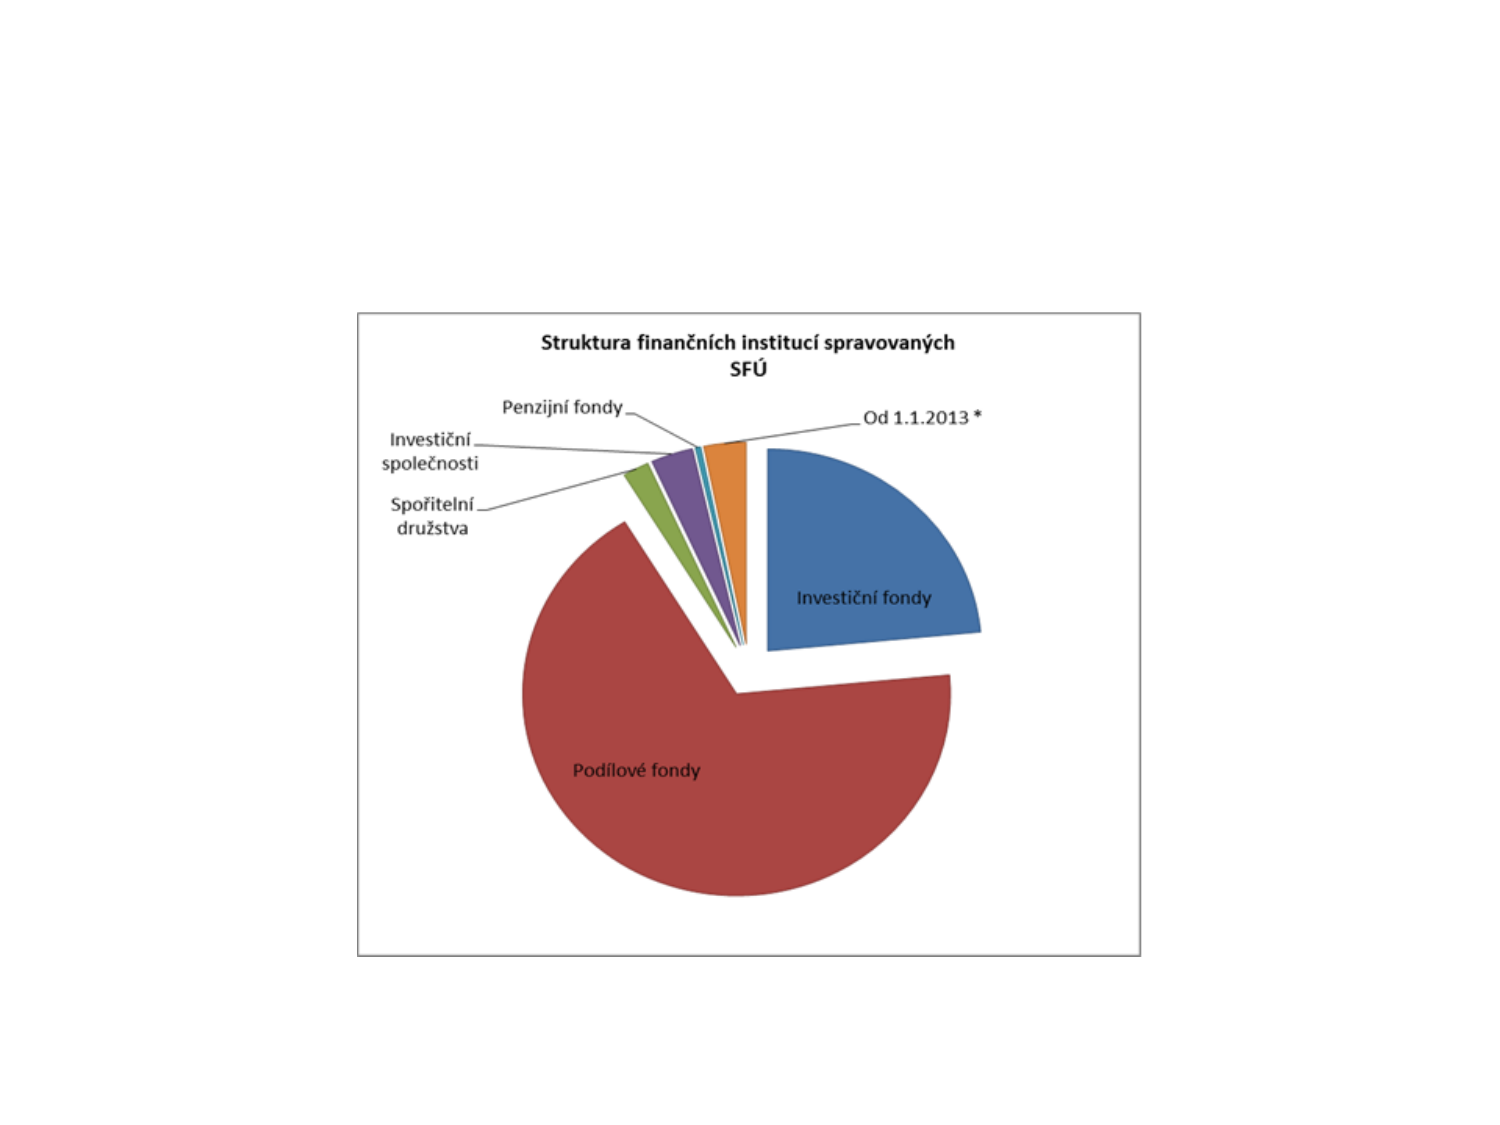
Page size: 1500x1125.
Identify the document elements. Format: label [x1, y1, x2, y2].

list [356, 310, 1144, 957]
